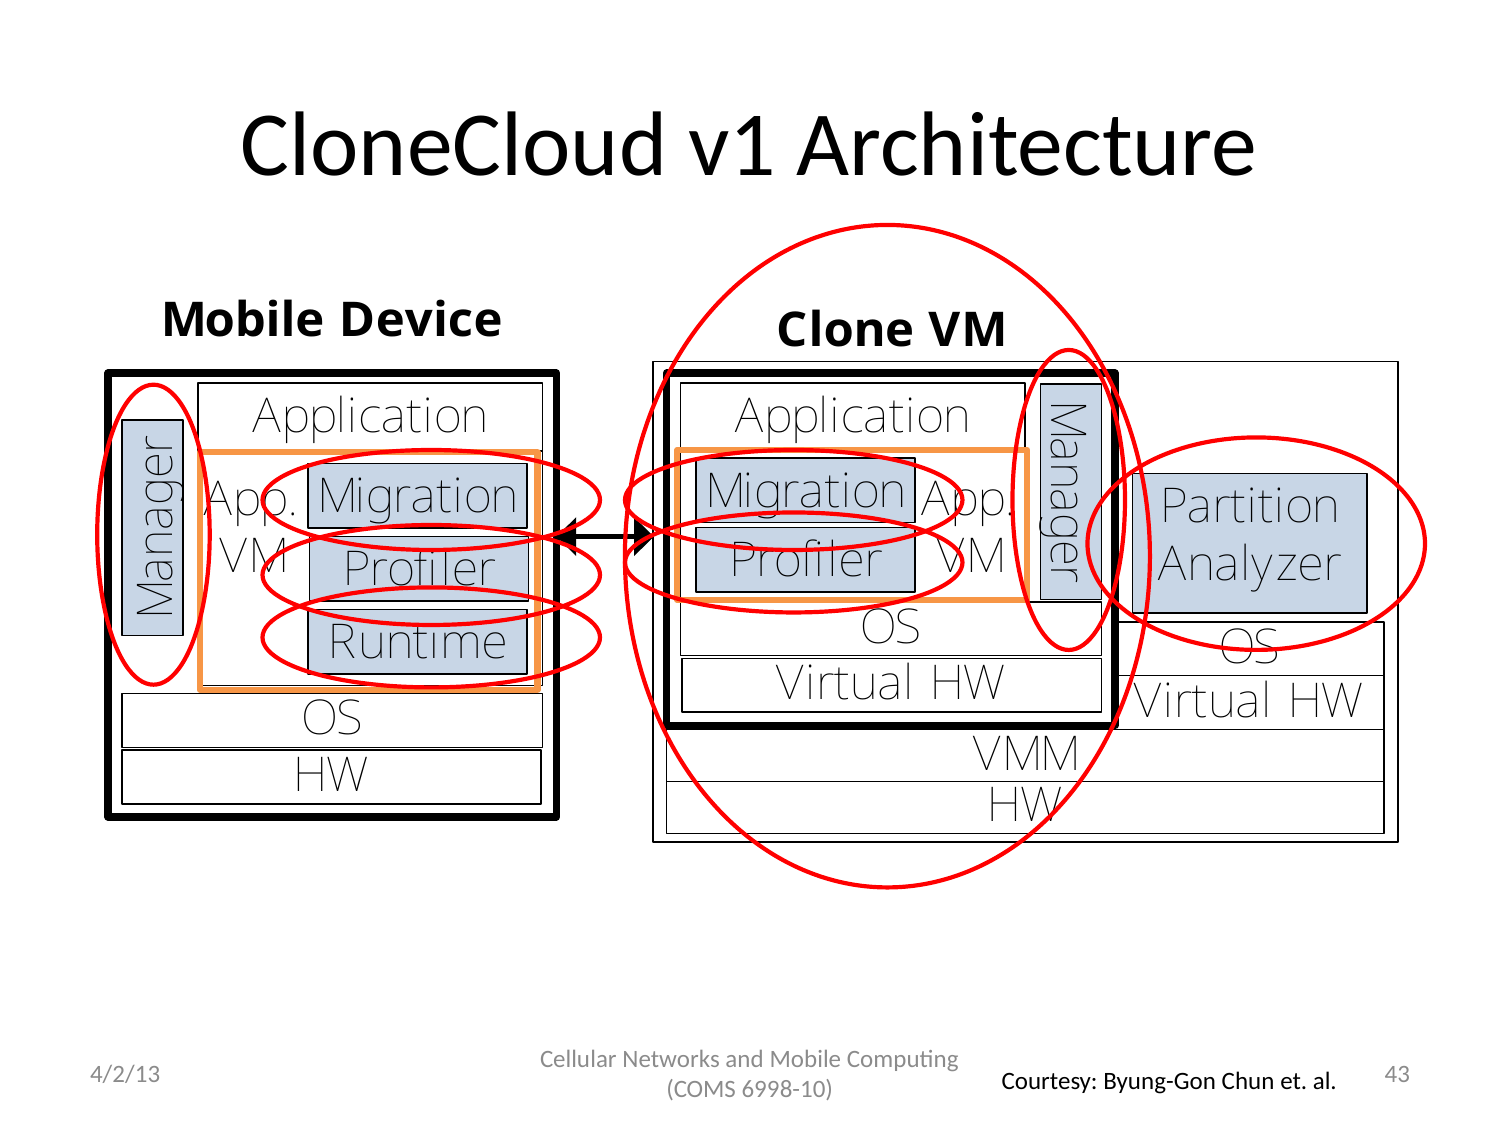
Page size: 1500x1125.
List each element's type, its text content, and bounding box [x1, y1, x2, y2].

text_box [747, 222, 1028, 273]
title CloneCloud v1 Architecture [75, 45, 1425, 233]
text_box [93, 274, 1407, 435]
slide_number 43 [1074, 1042, 1425, 1103]
footer Cellular Networks and Mobile Computing (COMS 6998-10) [512, 1042, 988, 1103]
text_box Courtesy: Byung-Gon Chun et. al. [986, 1057, 1358, 1102]
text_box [1129, 437, 1426, 651]
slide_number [75, 1042, 425, 1103]
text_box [96, 349, 1126, 685]
text_box [778, 860, 997, 890]
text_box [93, 658, 1407, 851]
